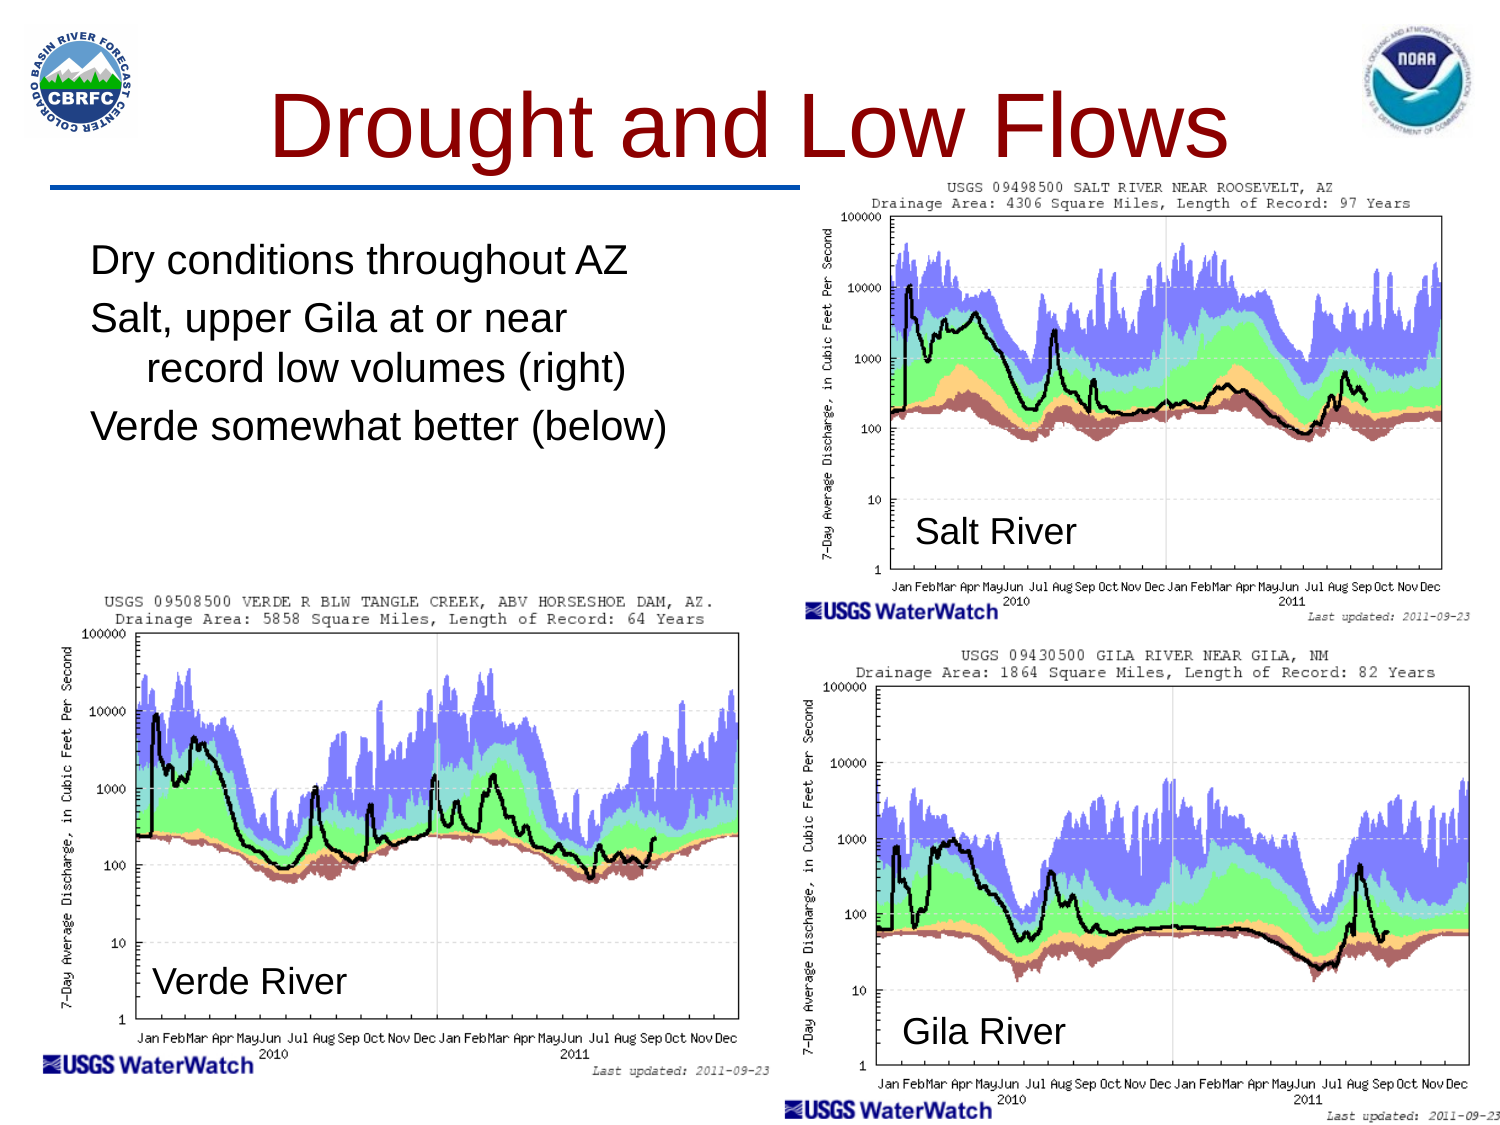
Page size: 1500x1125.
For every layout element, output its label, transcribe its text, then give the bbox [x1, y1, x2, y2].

picture [24, 24, 138, 138]
text_box Dry conditions throughout AZ Salt, upper Gila at or near record low volumes (right) Verde somewhat better (below) [75, 224, 700, 585]
title Drought and Low Flows [74, 49, 1426, 193]
picture [1362, 24, 1475, 139]
picture [799, 174, 1476, 626]
picture [778, 641, 1500, 1125]
picture [37, 587, 776, 1080]
